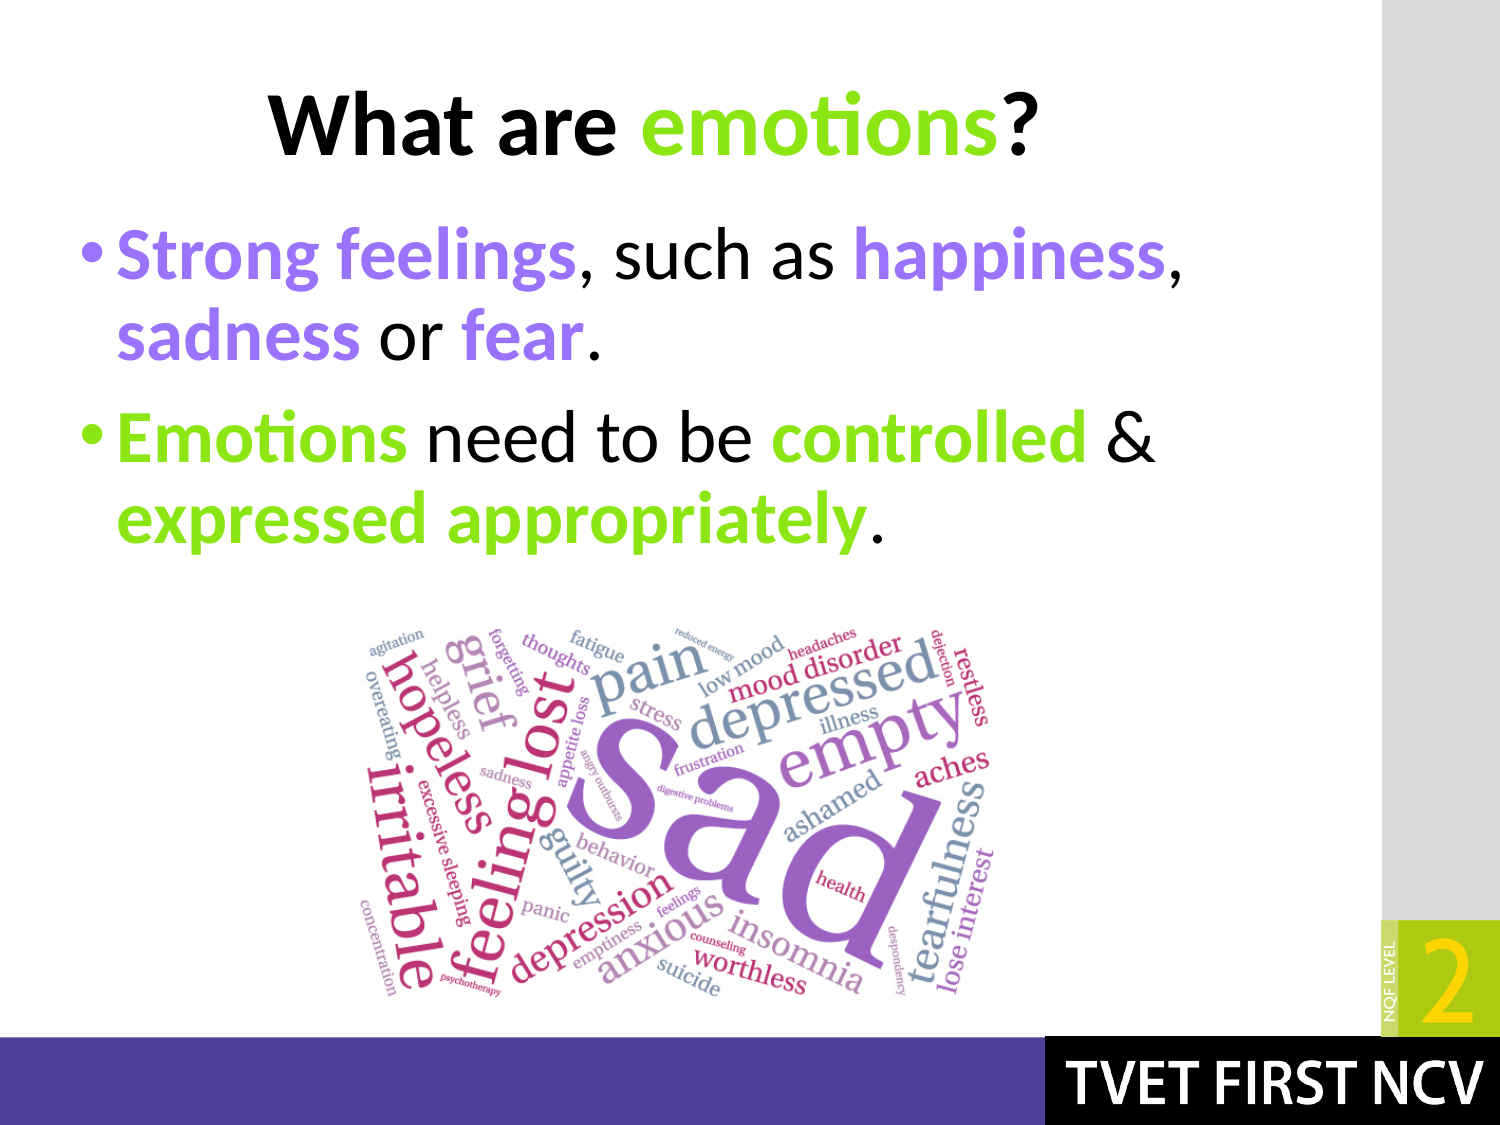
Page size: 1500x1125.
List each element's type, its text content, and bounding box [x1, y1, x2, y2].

list Strong feelings, such as happiness, sadness or fear. Emotions need to be controlled & expressed appropriately. [64, 207, 1290, 604]
picture [1381, 920, 1500, 1037]
picture [1065, 1050, 1484, 1120]
title What are emotions? [252, 66, 1102, 185]
picture [359, 626, 994, 998]
